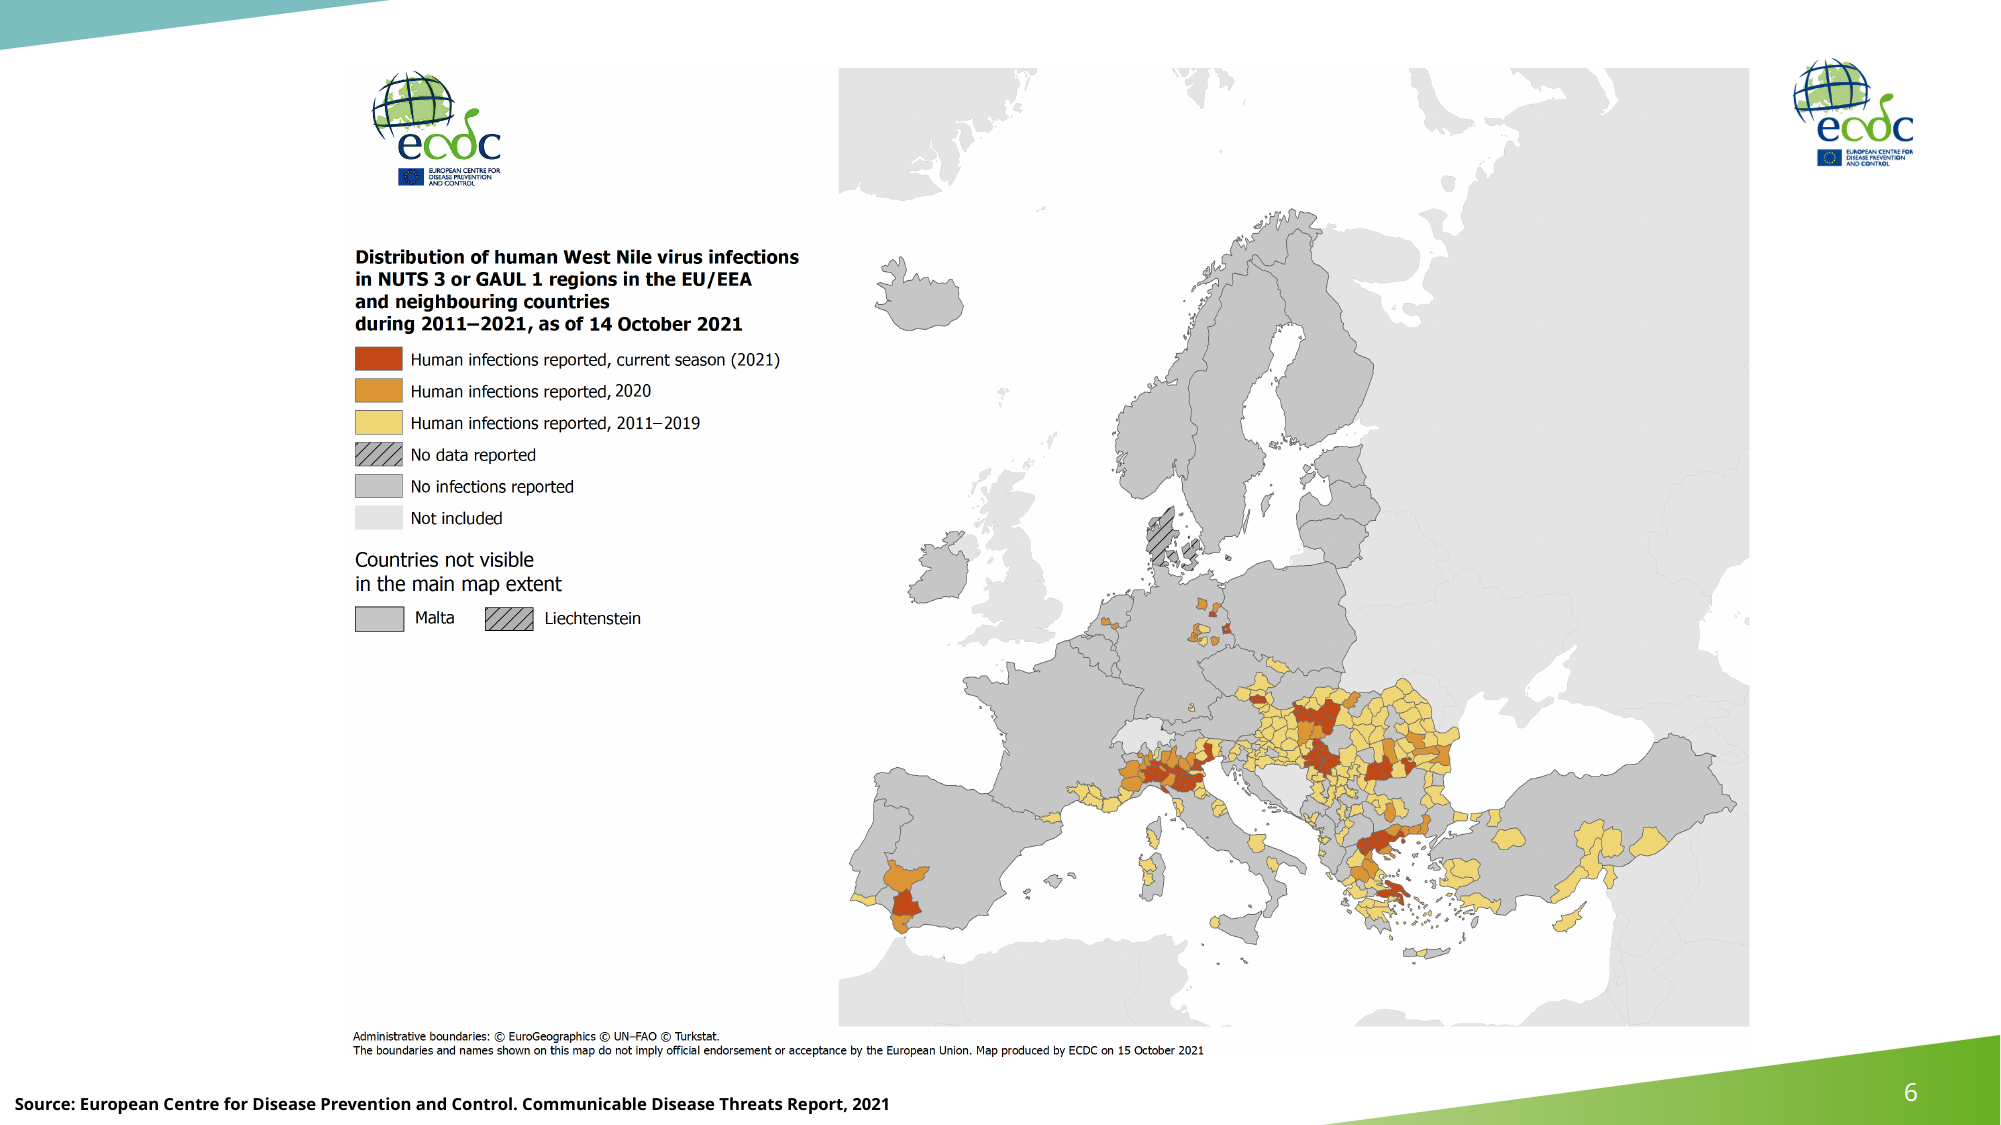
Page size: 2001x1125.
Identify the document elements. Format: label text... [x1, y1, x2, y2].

slide_number 6 [1483, 1062, 1934, 1123]
picture [0, 0, 2001, 1125]
